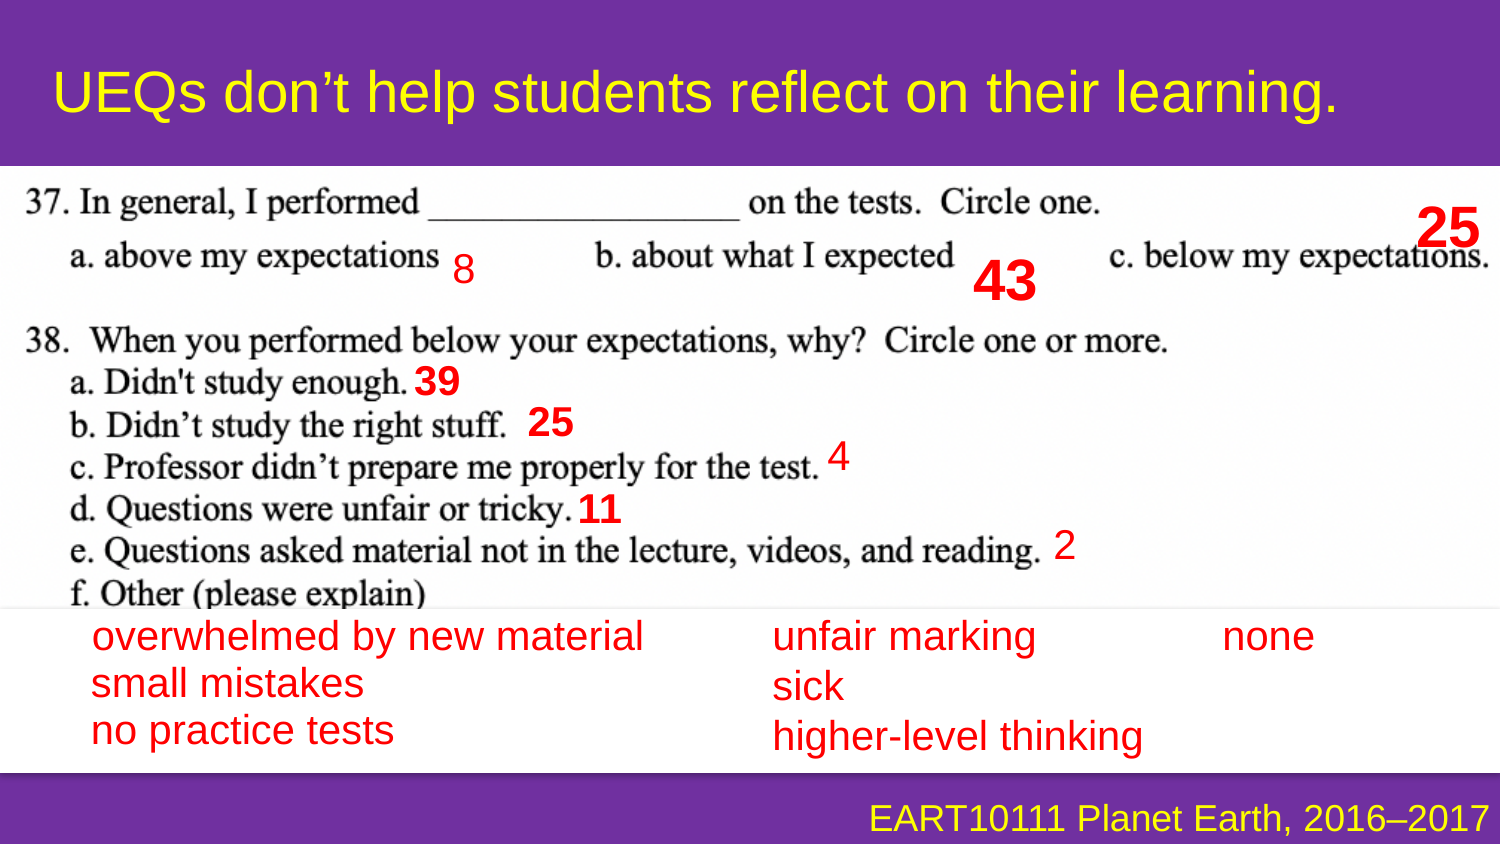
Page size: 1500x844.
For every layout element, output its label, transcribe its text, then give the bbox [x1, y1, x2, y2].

text_box EART10111 Planet Earth, 2016–2017 [853, 786, 1500, 844]
text_box UEQs don’t help students reflect on their learning. [37, 46, 1425, 132]
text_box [0, 165, 1500, 773]
